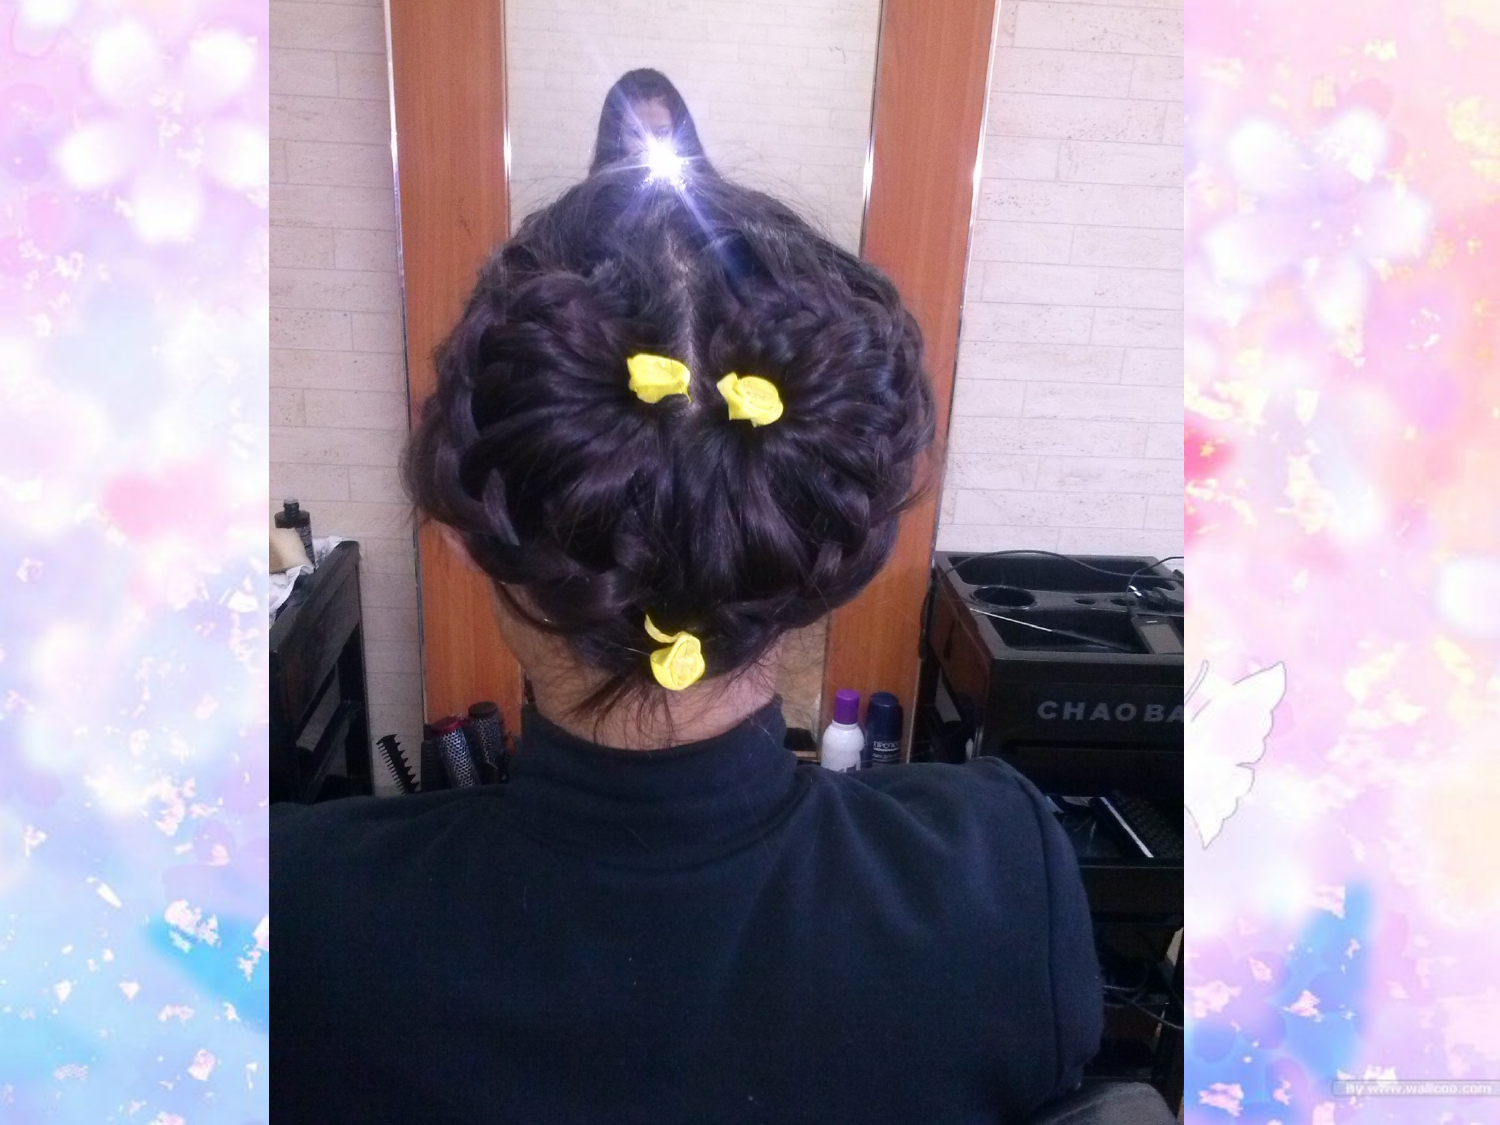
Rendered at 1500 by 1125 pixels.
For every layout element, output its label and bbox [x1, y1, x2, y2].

picture [1184, 0, 1500, 1125]
picture [0, 0, 269, 1125]
list [269, 0, 1184, 1125]
